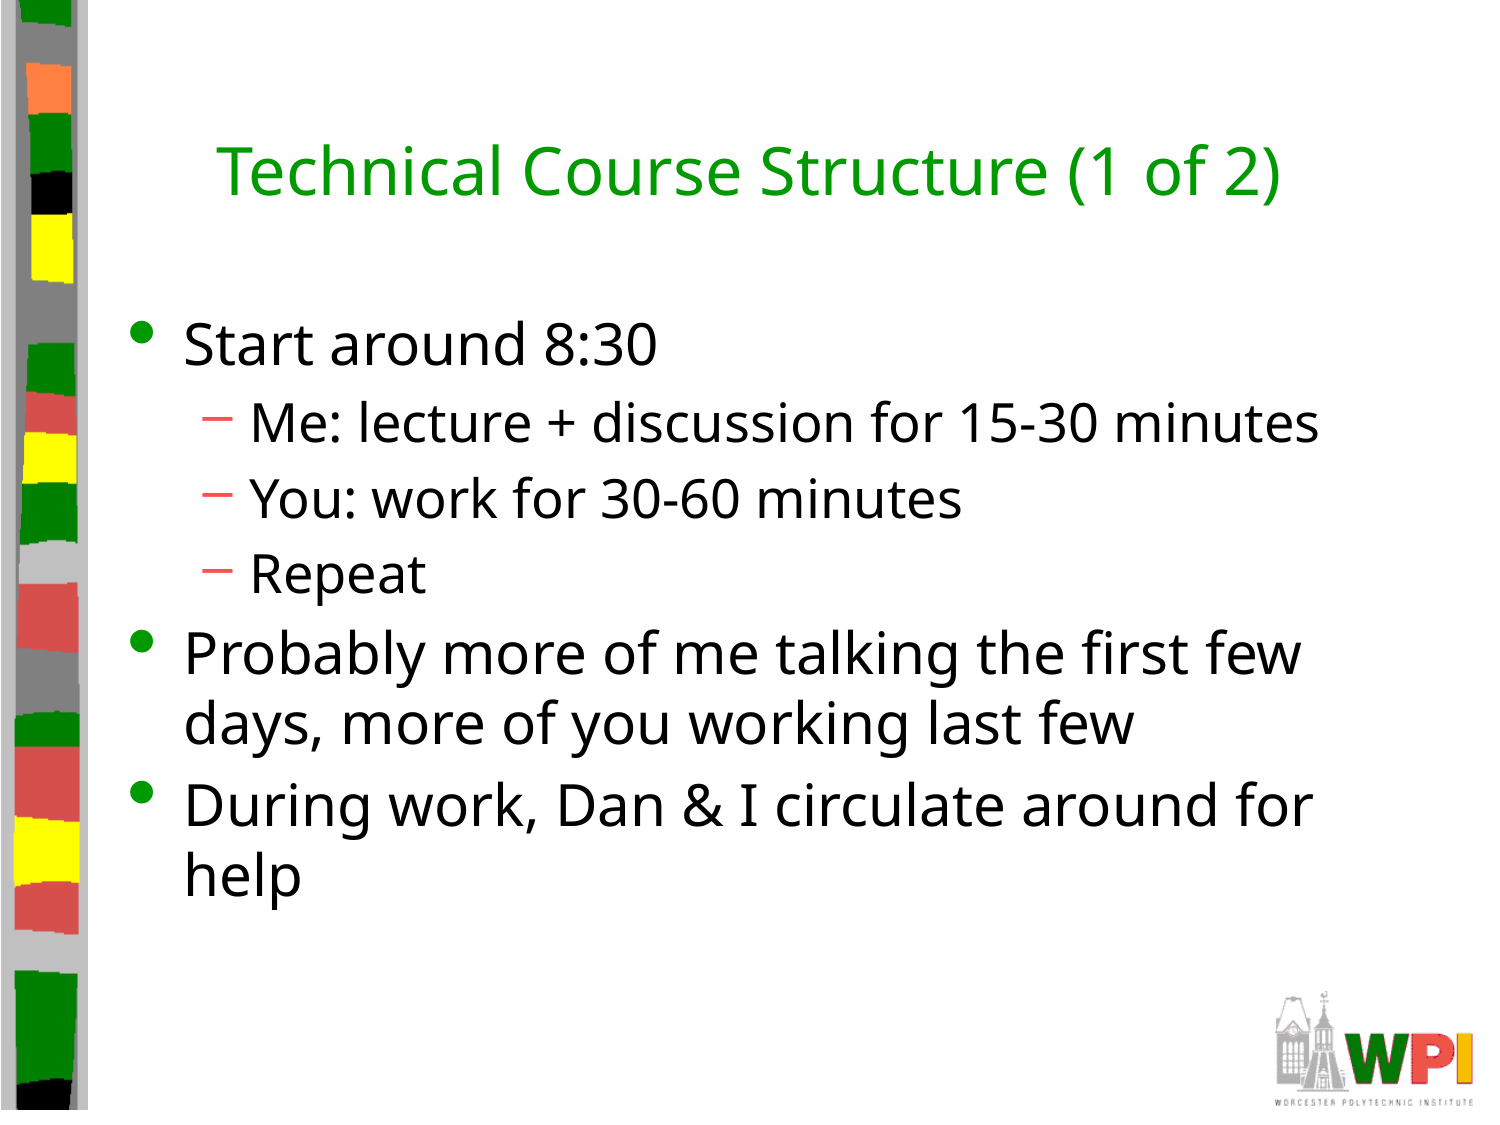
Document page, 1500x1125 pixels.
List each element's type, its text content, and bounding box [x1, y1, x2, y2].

title Technical Course Structure (1 of 2) [112, 74, 1388, 263]
picture [0, 0, 88, 1110]
list Start around 8:30 Me: lecture + discussion for 15-30 minutes You: work for 30-60 minutes Repeat Probably more of me talking the first few days, more of you working last few During work, Dan & I circulate around for help [112, 299, 1388, 1001]
picture [1275, 991, 1475, 1107]
